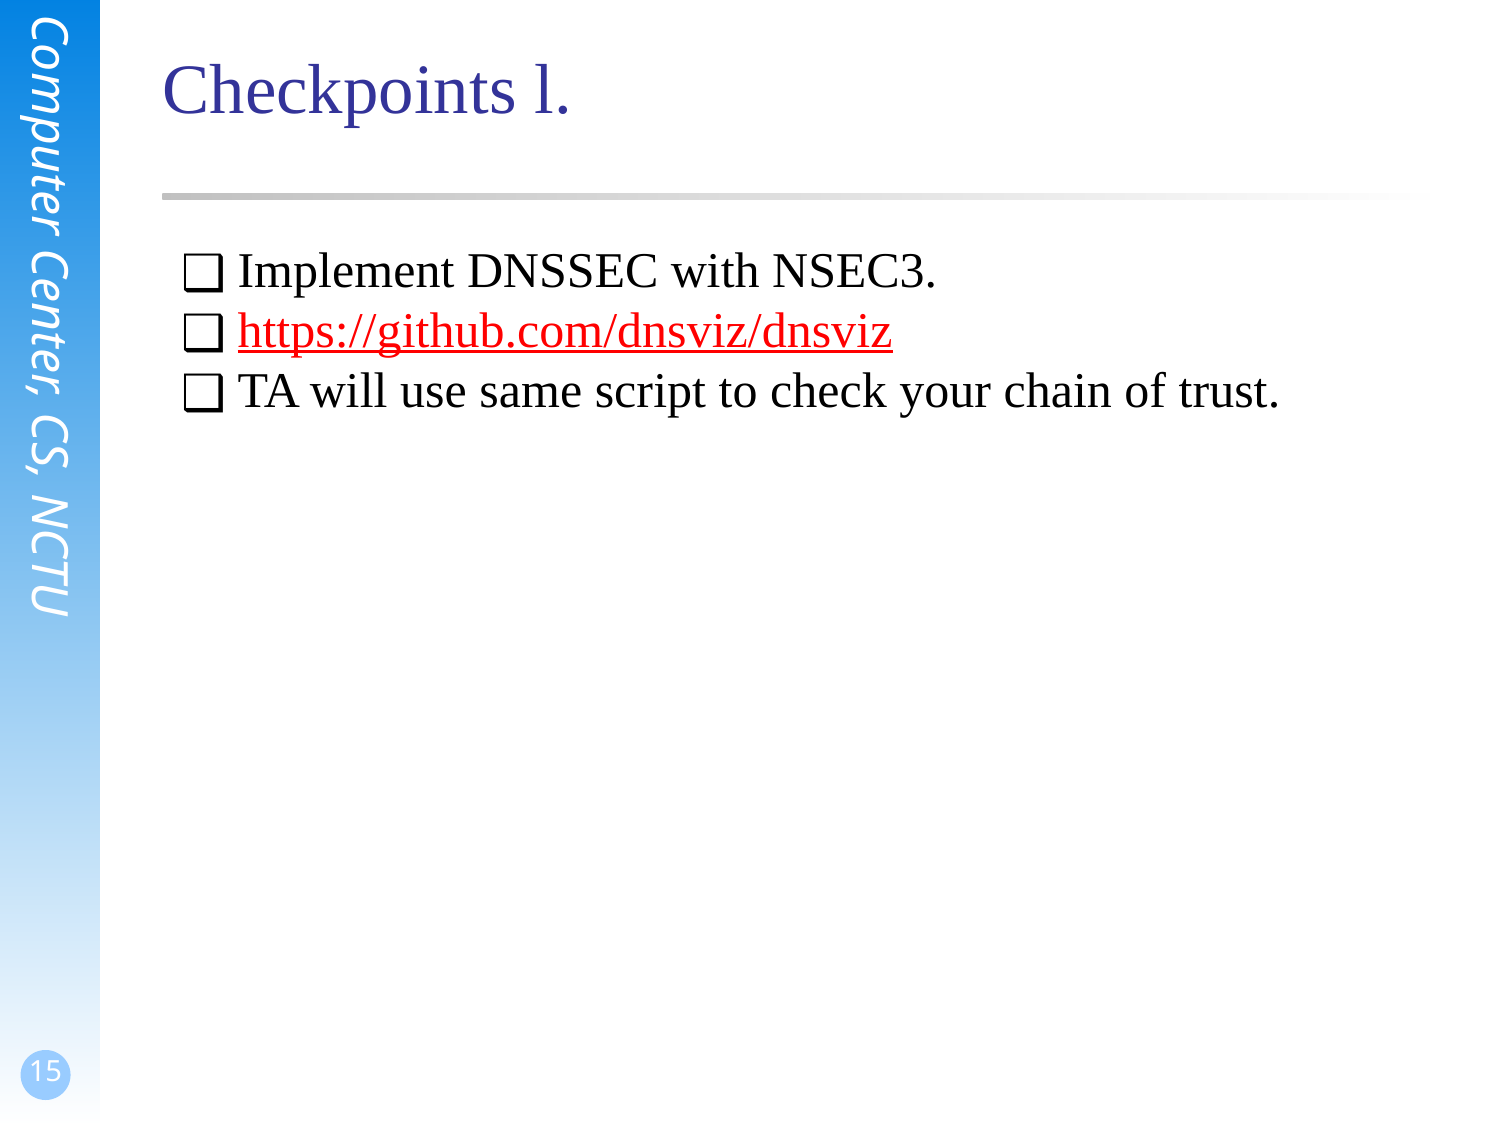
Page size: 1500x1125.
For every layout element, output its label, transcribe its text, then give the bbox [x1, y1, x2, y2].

title Checkpoints l. [162, 42, 1438, 231]
list Implement DNSSEC with NSEC3. https://github.com/dnsviz/dnsviz TA will use same script to check your chain of trust. [162, 237, 1438, 1000]
